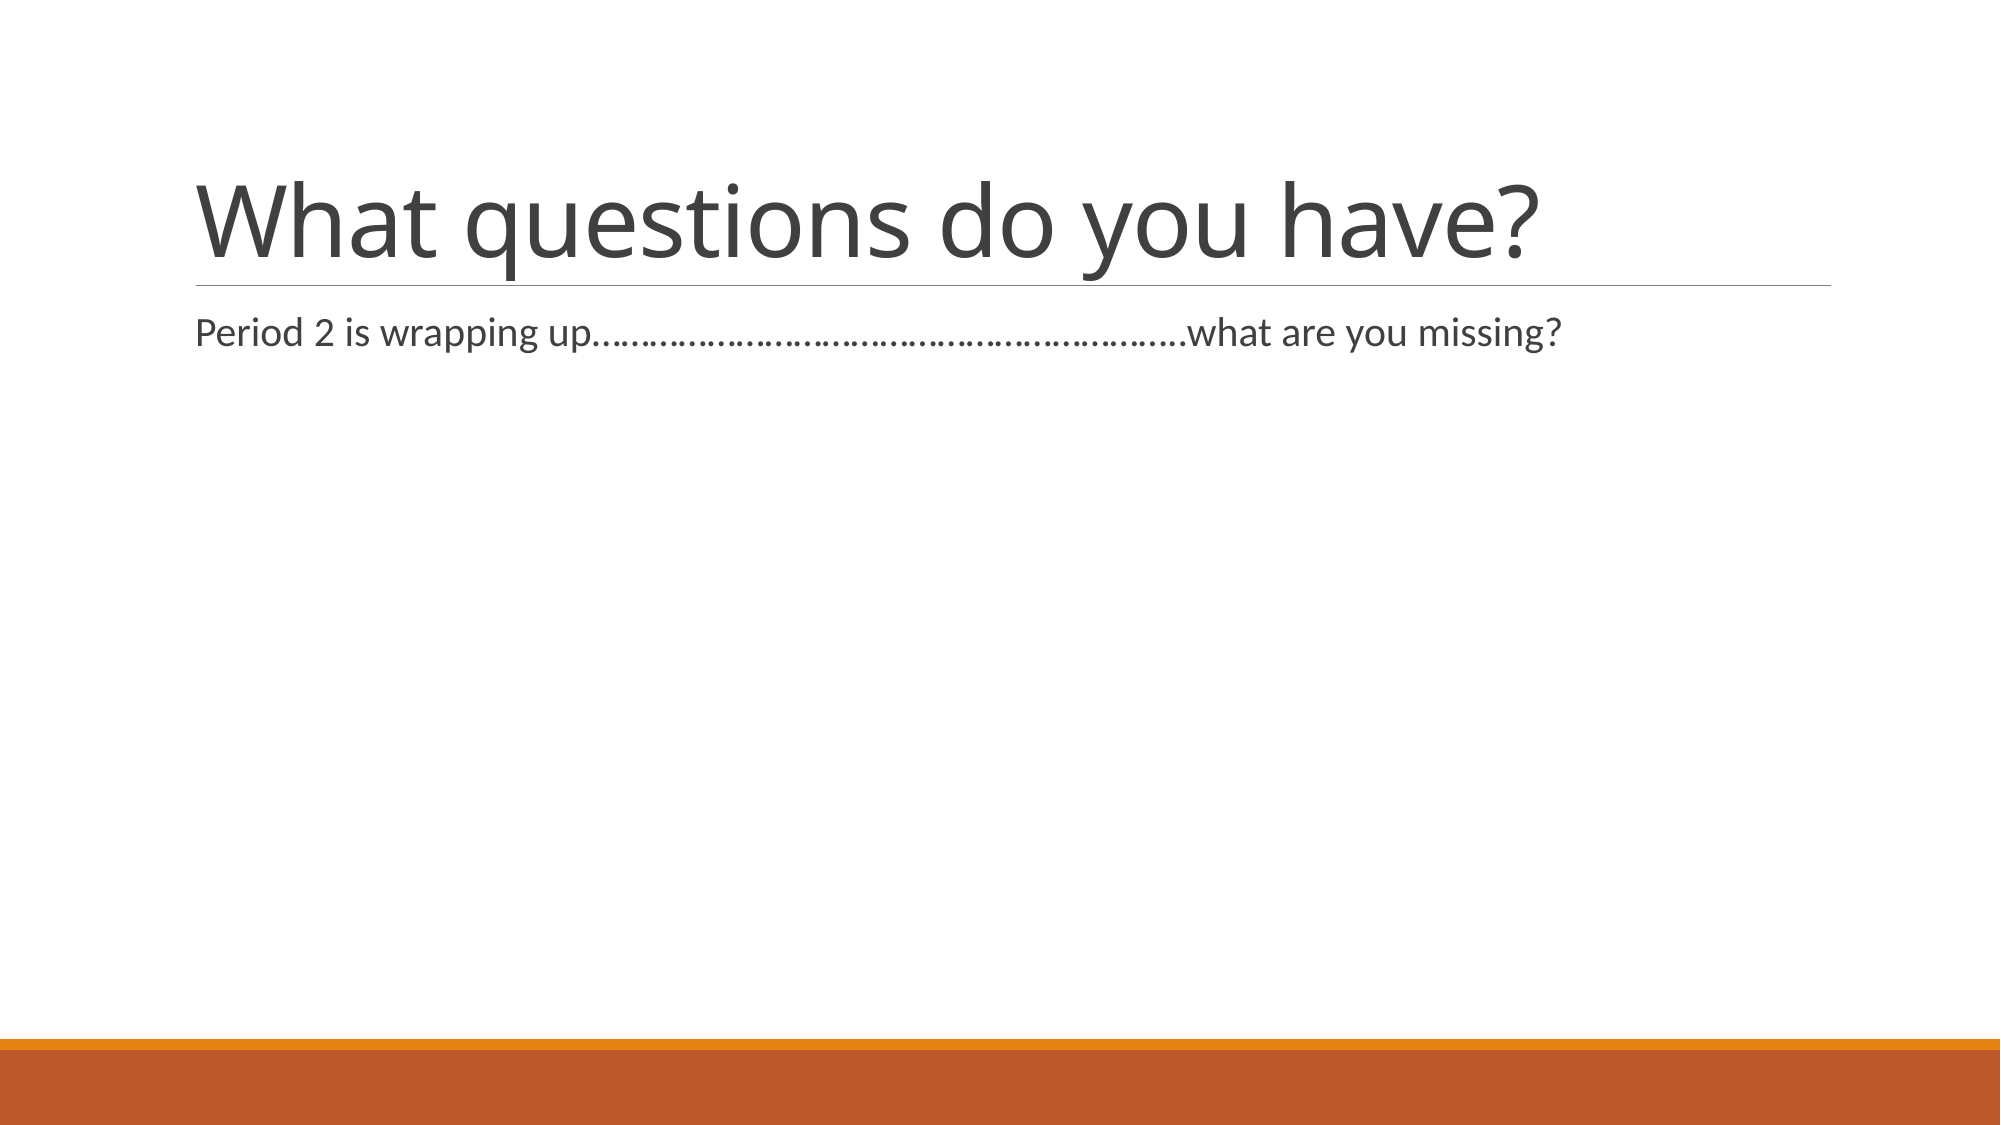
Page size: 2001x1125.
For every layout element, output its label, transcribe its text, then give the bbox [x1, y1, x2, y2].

list Period 2 is wrapping up……………………………………………………..what are you missing? [180, 302, 1830, 963]
title What questions do you have? [180, 47, 1830, 285]
